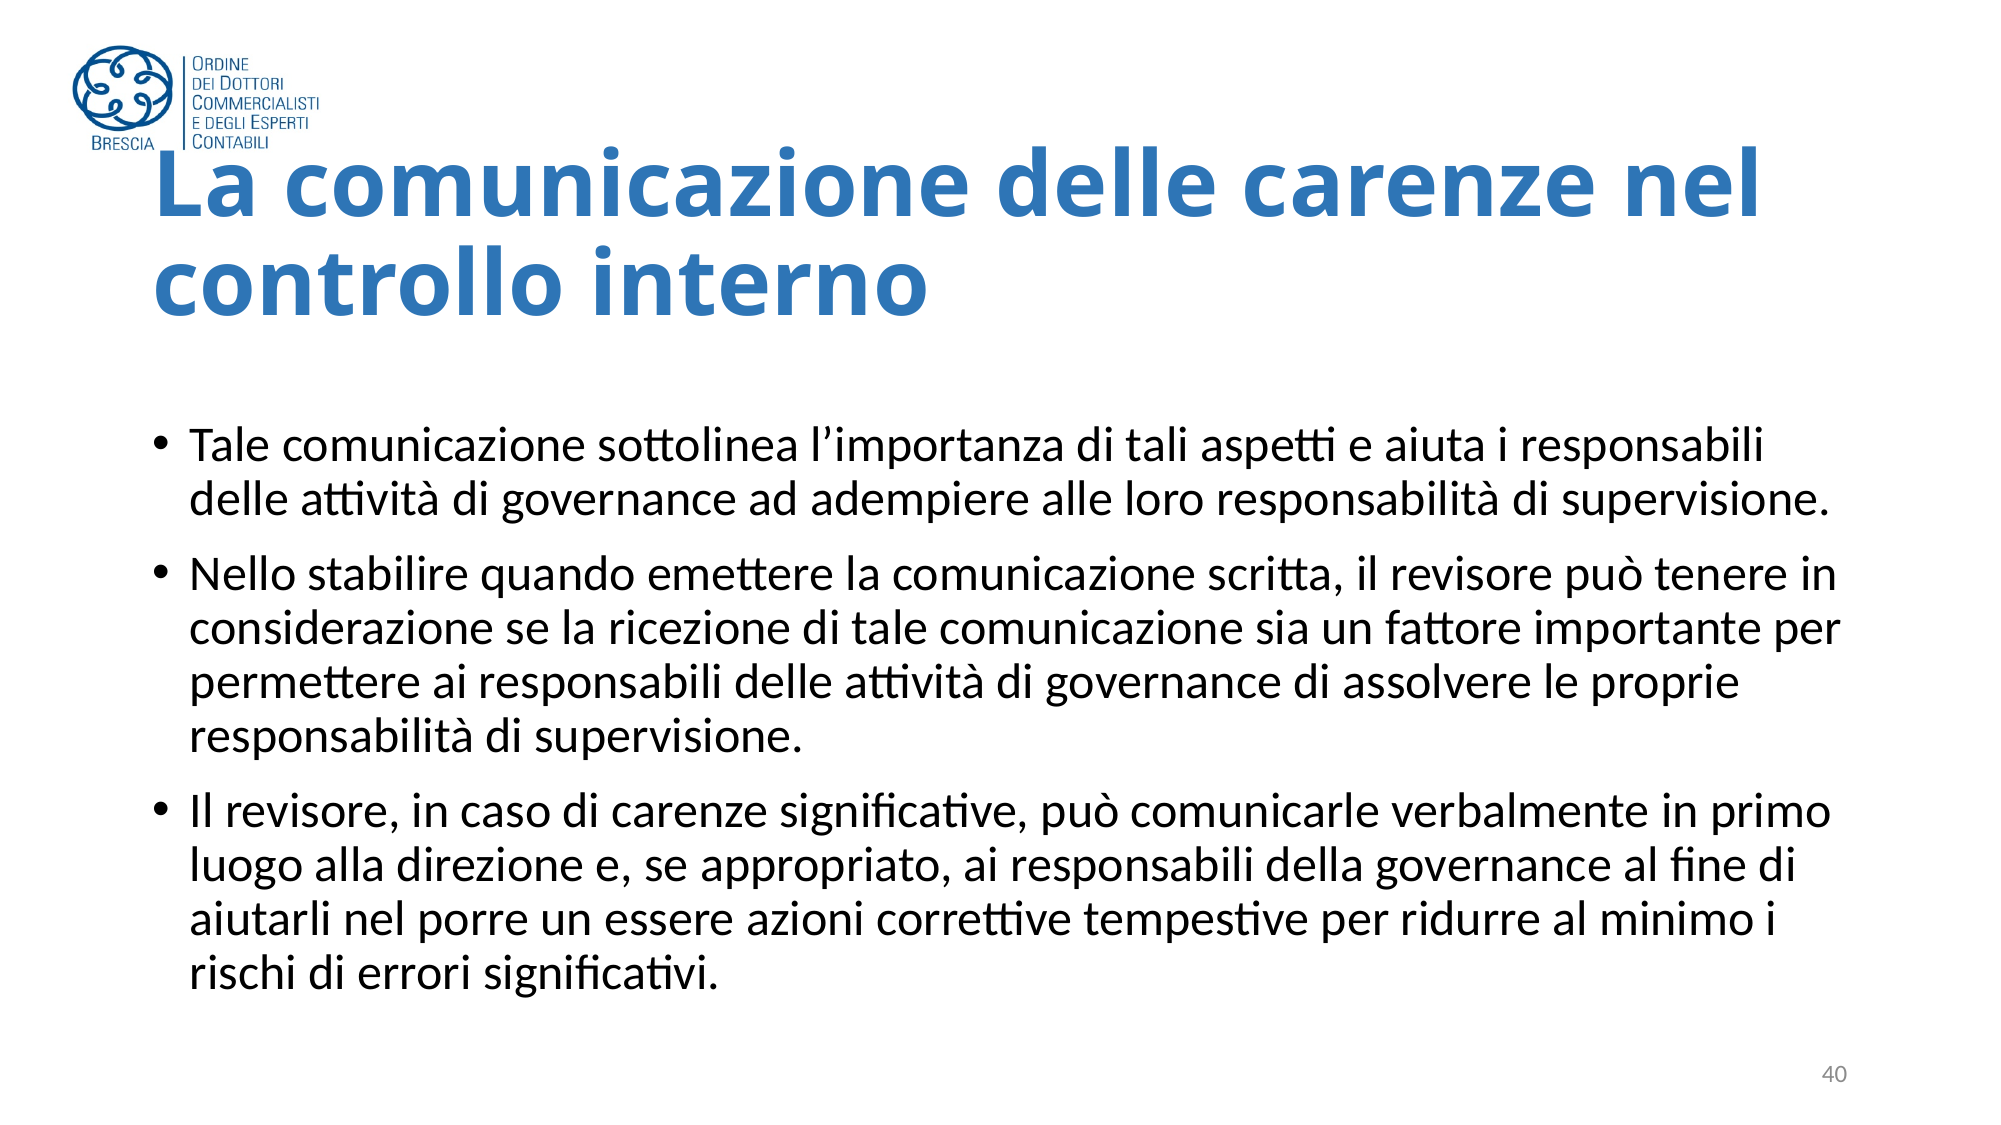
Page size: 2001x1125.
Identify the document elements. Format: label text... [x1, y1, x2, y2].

title La comunicazione delle carenze nel controllo interno [137, 127, 1863, 346]
picture [47, 34, 343, 162]
list Tale comunicazione sottolinea l’importanza di tali aspetti e aiuta i responsabili delle attività di governance ad adempiere alle loro responsabilità di supervisione. Nello stabilire quando emettere la comunicazione scritta, il revisore può tenere in considerazione se la ricezione di tale comunicazione sia un fattore importante per permettere ai responsabili delle attività di governance di assolvere le proprie responsabilità di supervisione. Il revisore, in caso di carenze significative, può comunicarle verbalmente in primo luogo alla direzione e, se appropriato, ai responsabili della governance al fine di aiutarli nel porre un essere azioni correttive tempestive per ridurre al minimo i rischi di errori significativi. [137, 410, 1863, 1125]
slide_number 40 [1412, 1042, 1863, 1103]
